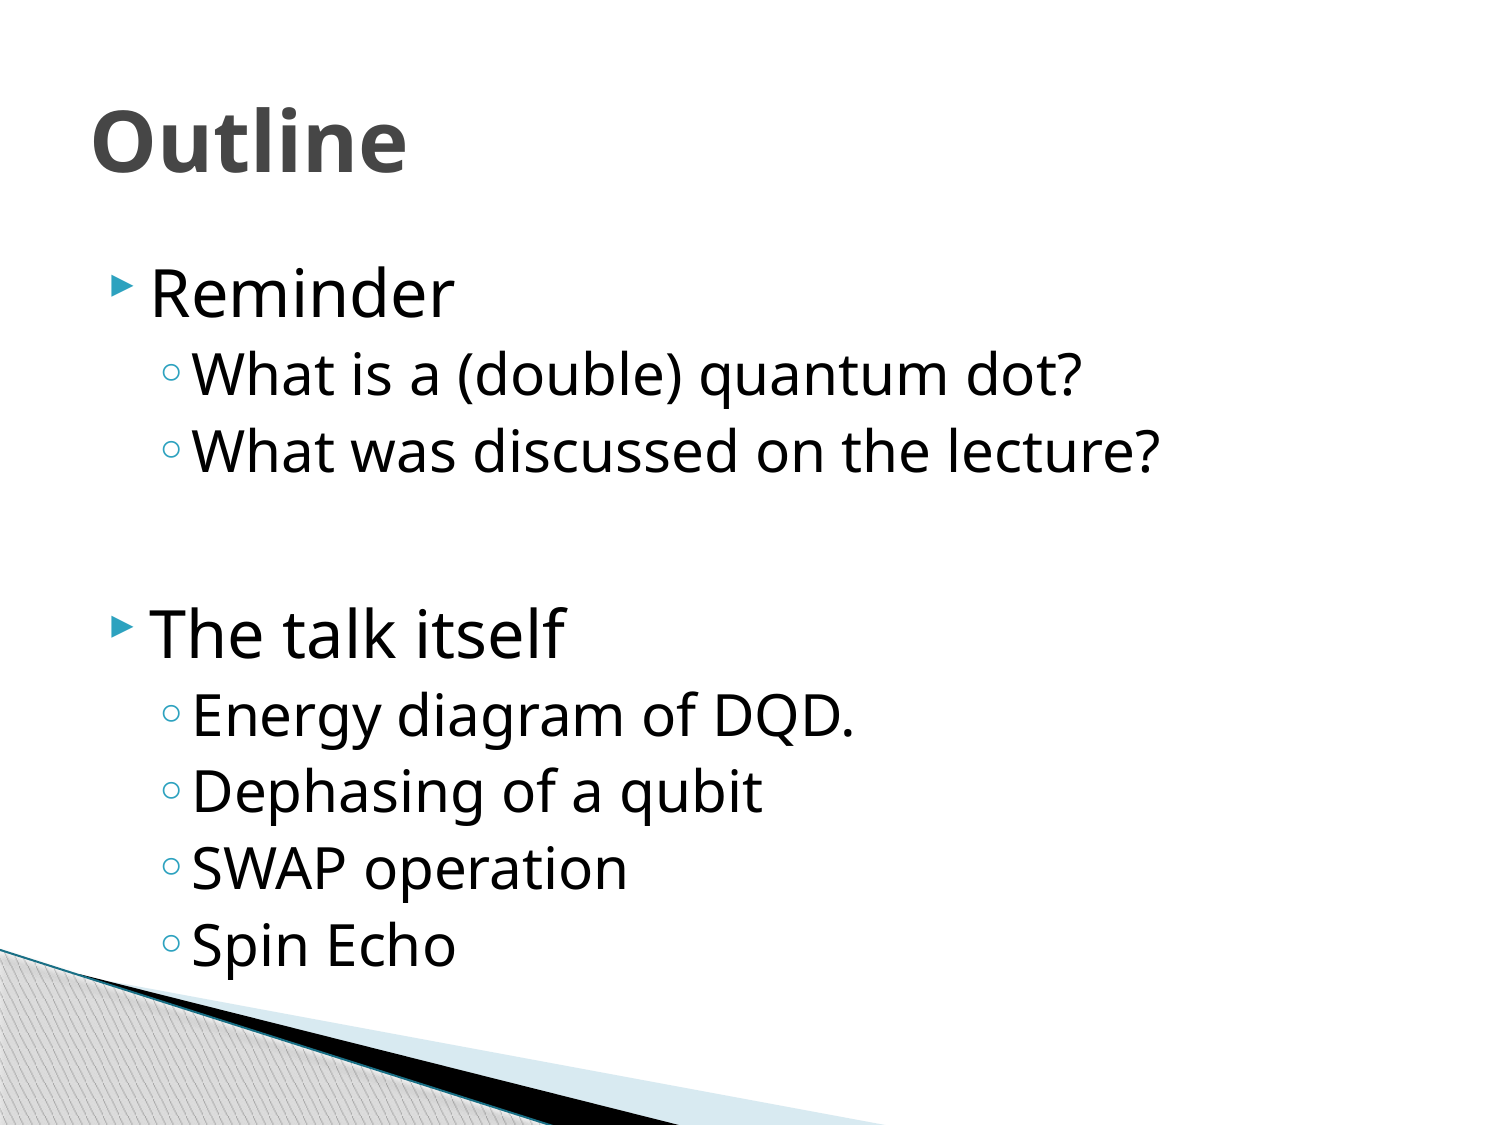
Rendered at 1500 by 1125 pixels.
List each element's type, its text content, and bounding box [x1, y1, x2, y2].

list Reminder What is a (double) quantum dot? What was discussed on the lecture? The talk itself Energy diagram of DQD. Dephasing of a qubit SWAP operation Spin Echo [75, 243, 1425, 986]
title Outline [75, 45, 1425, 233]
